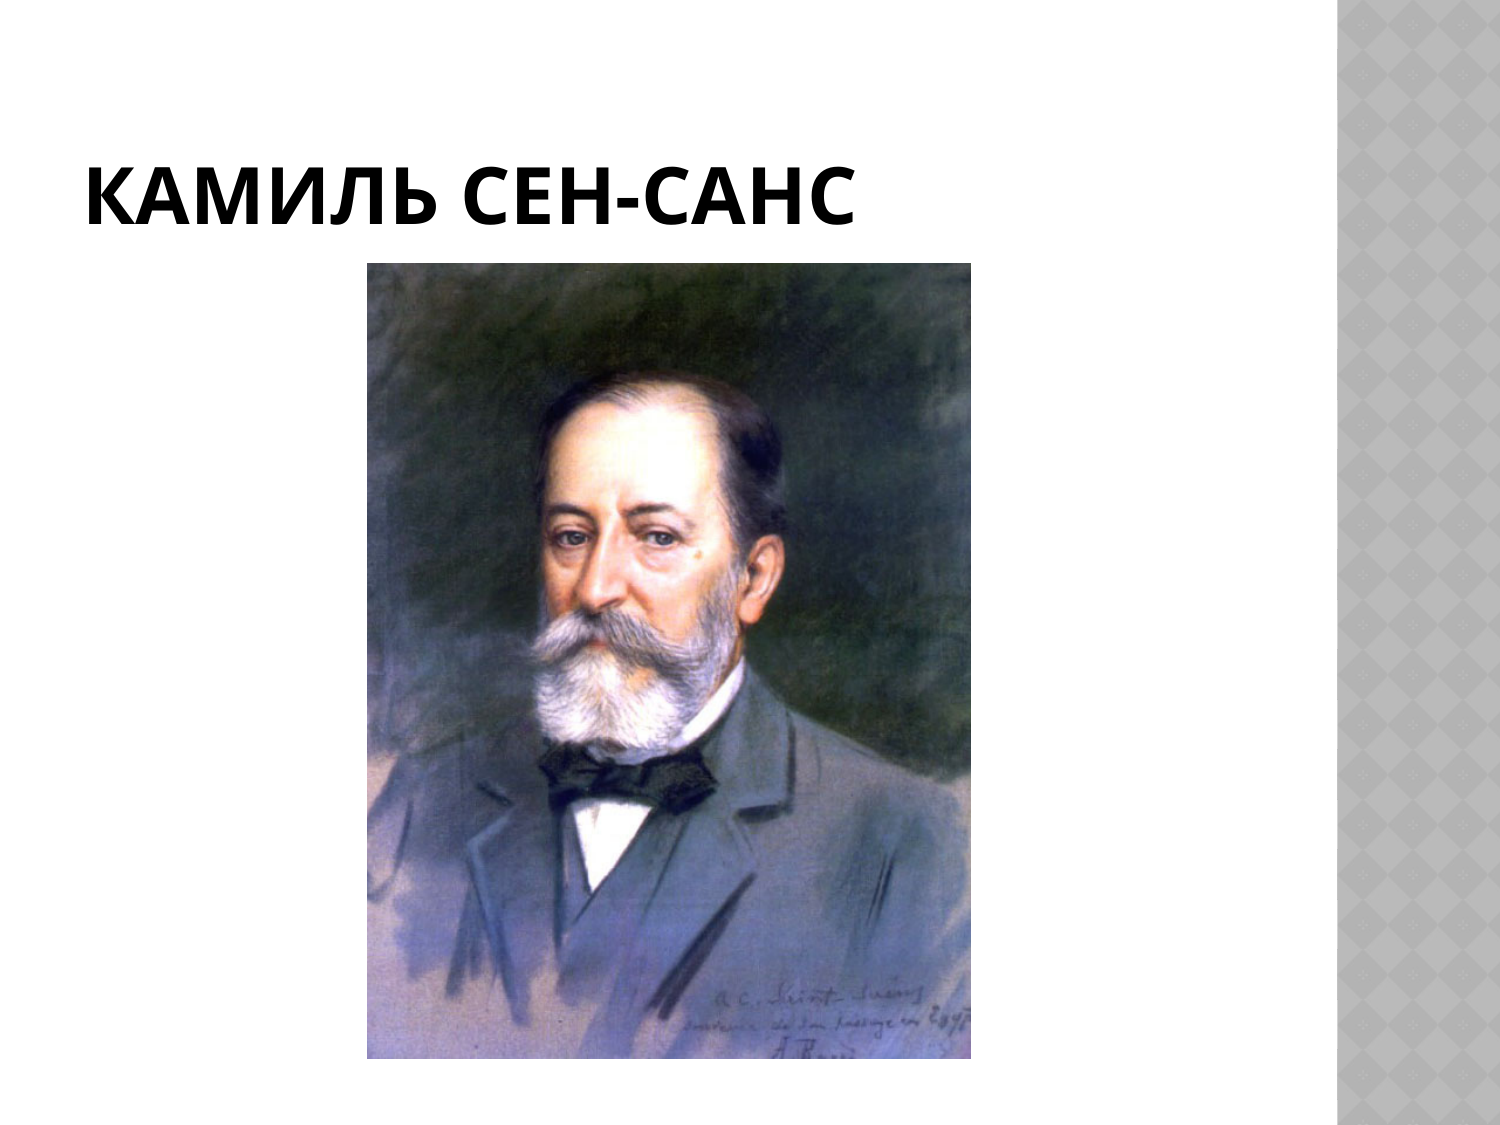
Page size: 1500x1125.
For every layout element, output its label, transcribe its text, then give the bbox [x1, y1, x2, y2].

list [366, 263, 971, 1060]
title Камиль Сен-Санс [75, 52, 1263, 240]
